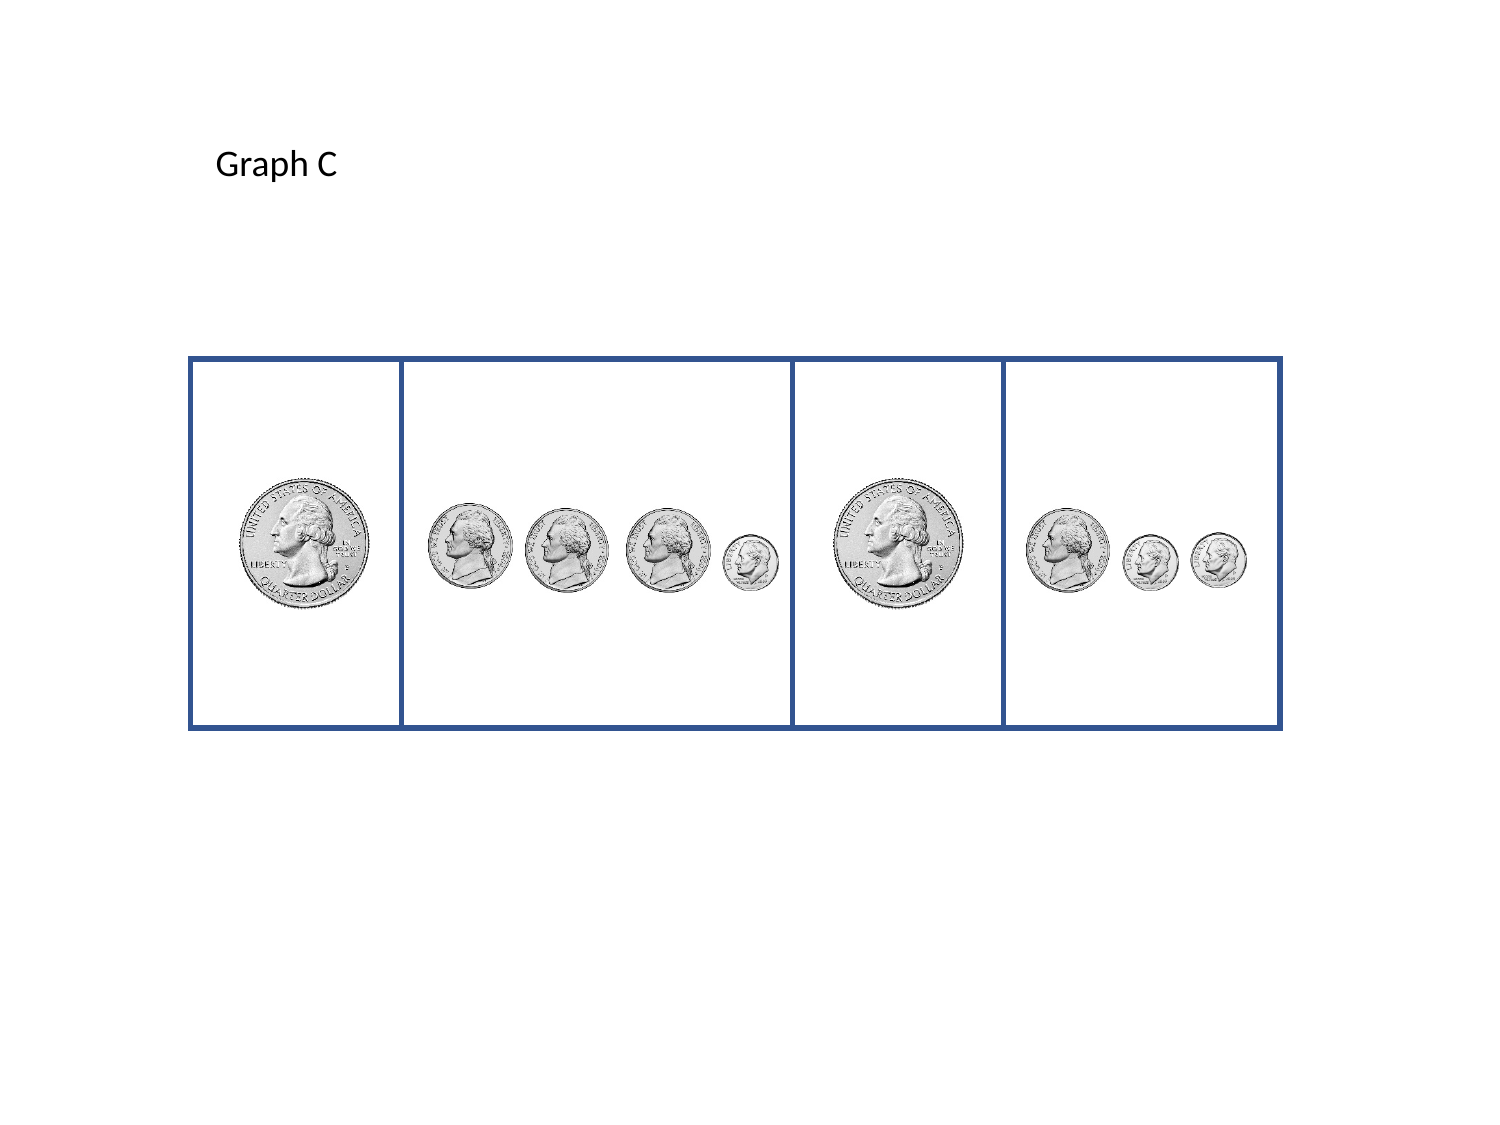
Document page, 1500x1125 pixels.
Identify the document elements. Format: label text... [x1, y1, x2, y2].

picture [1023, 505, 1114, 595]
text_box [794, 358, 1003, 729]
picture [722, 534, 779, 591]
picture [1190, 532, 1247, 588]
picture [832, 477, 964, 610]
picture [425, 500, 517, 591]
text_box Graph C [200, 131, 386, 191]
text_box [402, 358, 794, 729]
picture [1122, 534, 1179, 591]
picture [623, 505, 715, 595]
picture [238, 477, 370, 610]
picture [522, 505, 613, 595]
text_box [190, 358, 402, 729]
text_box [1003, 358, 1281, 729]
